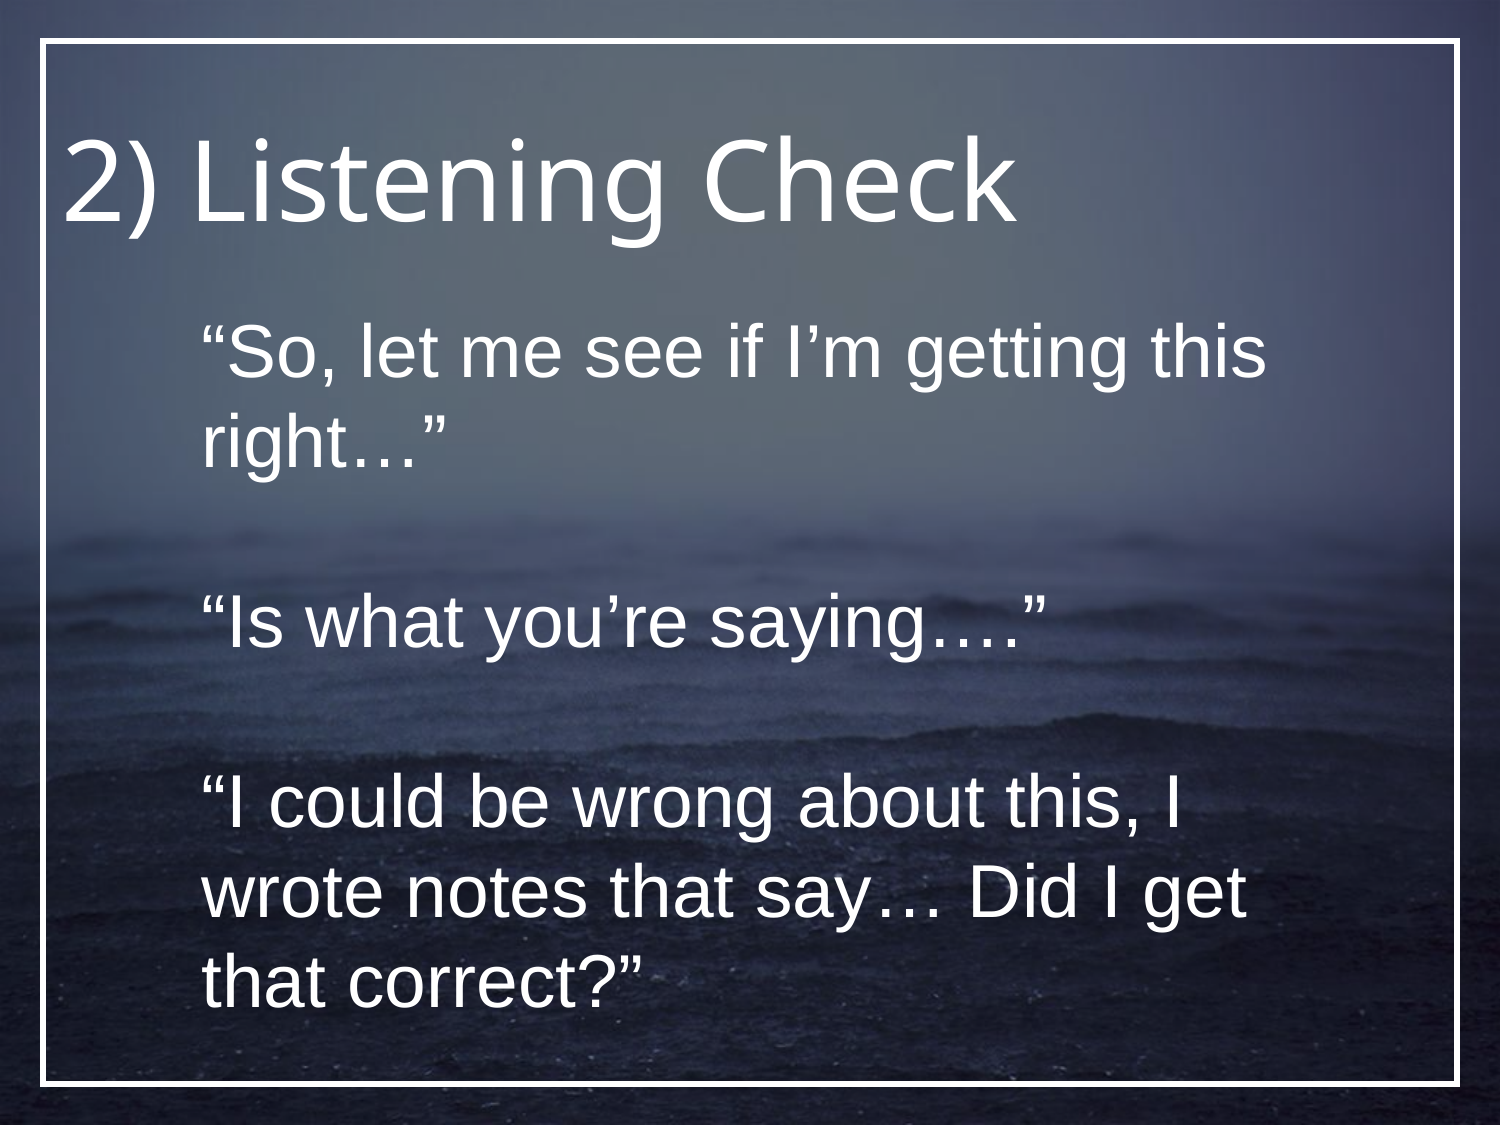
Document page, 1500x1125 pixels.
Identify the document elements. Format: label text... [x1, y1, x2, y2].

picture [0, 0, 1500, 1125]
text_box 2) Listening Check [43, 56, 1037, 296]
text_box “So, let me see if I’m getting this right…” “Is what you’re saying….” “I could be wrong about this, I wrote notes that say… Did I get that correct?” [186, 295, 1305, 1031]
